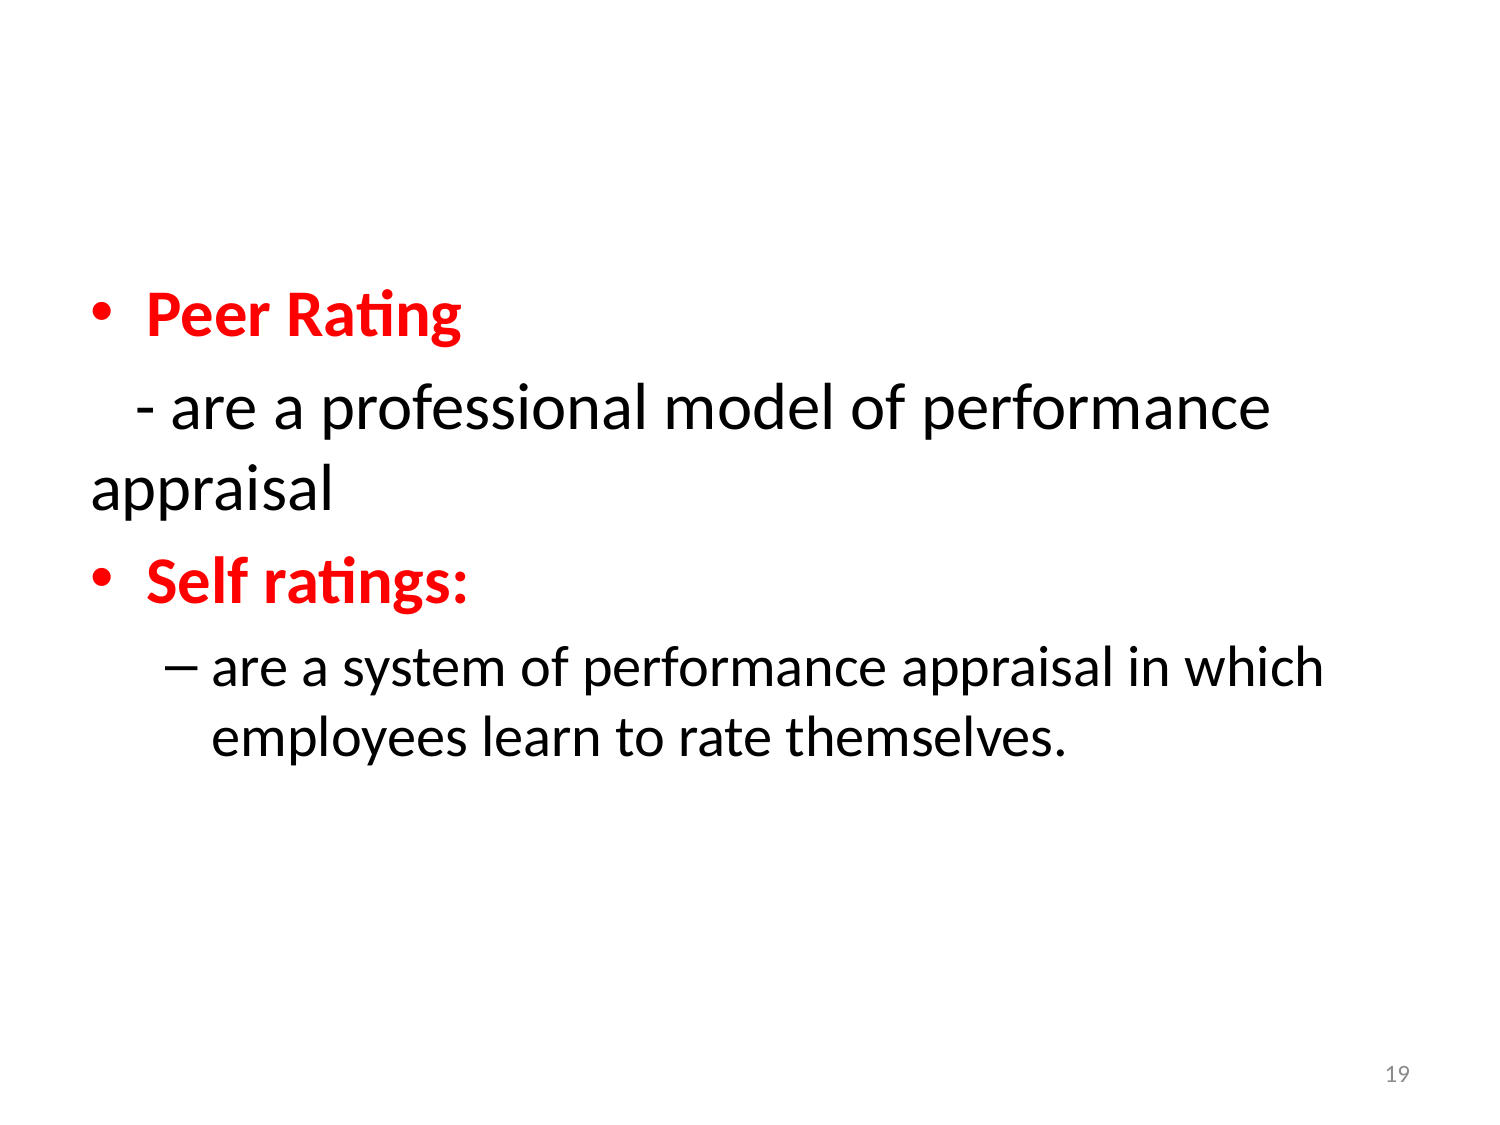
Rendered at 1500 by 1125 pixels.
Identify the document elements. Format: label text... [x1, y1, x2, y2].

slide_number 19 [1074, 1042, 1425, 1103]
list Peer Rating - are a professional model of performance appraisal Self ratings: are a system of performance appraisal in which employees learn to rate themselves. [75, 262, 1425, 1005]
